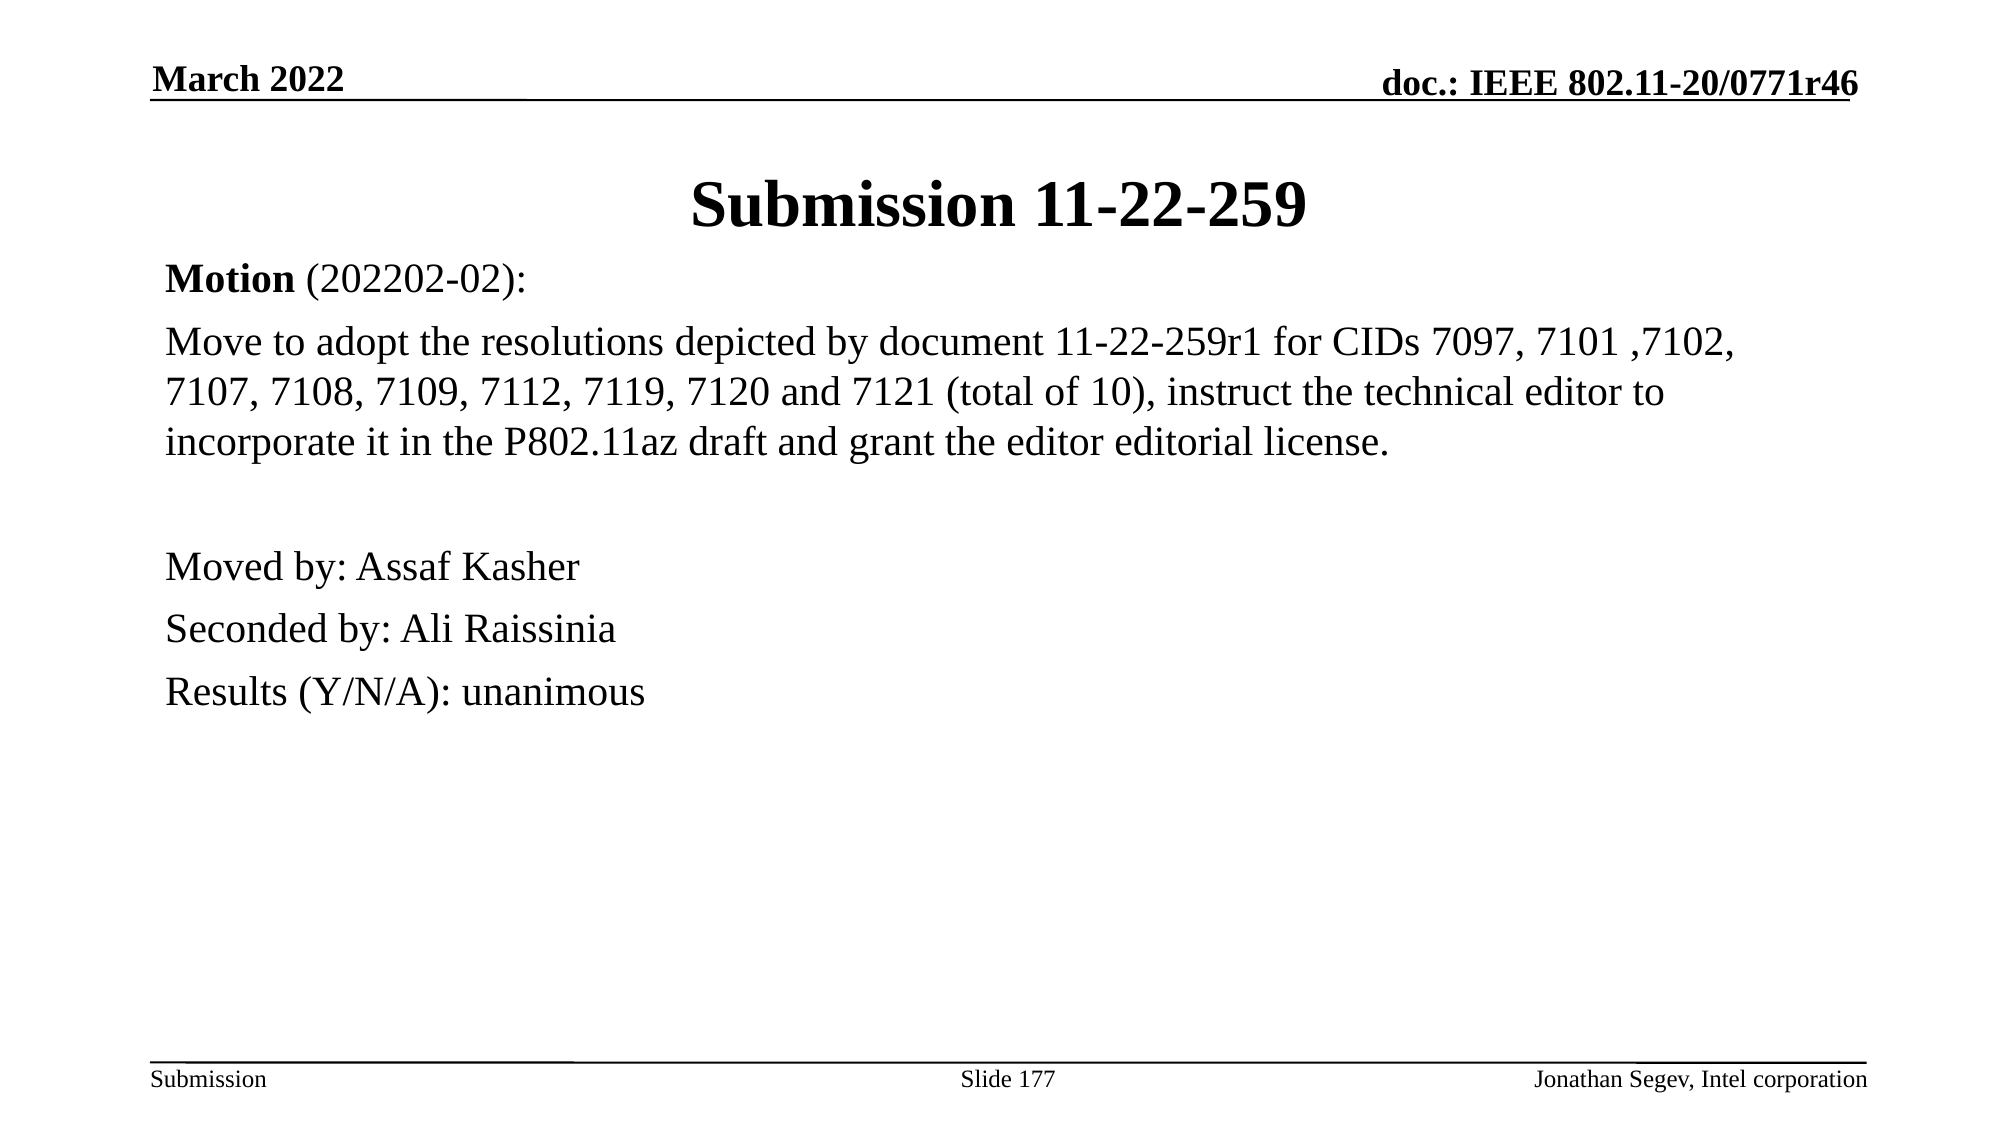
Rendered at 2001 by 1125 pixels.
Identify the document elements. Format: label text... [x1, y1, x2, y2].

slide_number Slide 177 [950, 1061, 1067, 1123]
list Motion (202202-02): Move to adopt the resolutions depicted by document 11-22-259r1 for CIDs 7097, 7101 ,7102, 7107, 7108, 7109, 7112, 7119, 7120 and 7121 (total of 10), instruct the technical editor to incorporate it in the P802.11az draft and grant the editor editorial license. Moved by: Assaf Kasher Seconded by: Ali Raissinia Results (Y/N/A): unanimous [149, 243, 1850, 1000]
footer Jonathan Segev, Intel corporation [1171, 1061, 1869, 1093]
title Submission 11-22-259 [149, 112, 1850, 243]
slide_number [152, 54, 563, 100]
